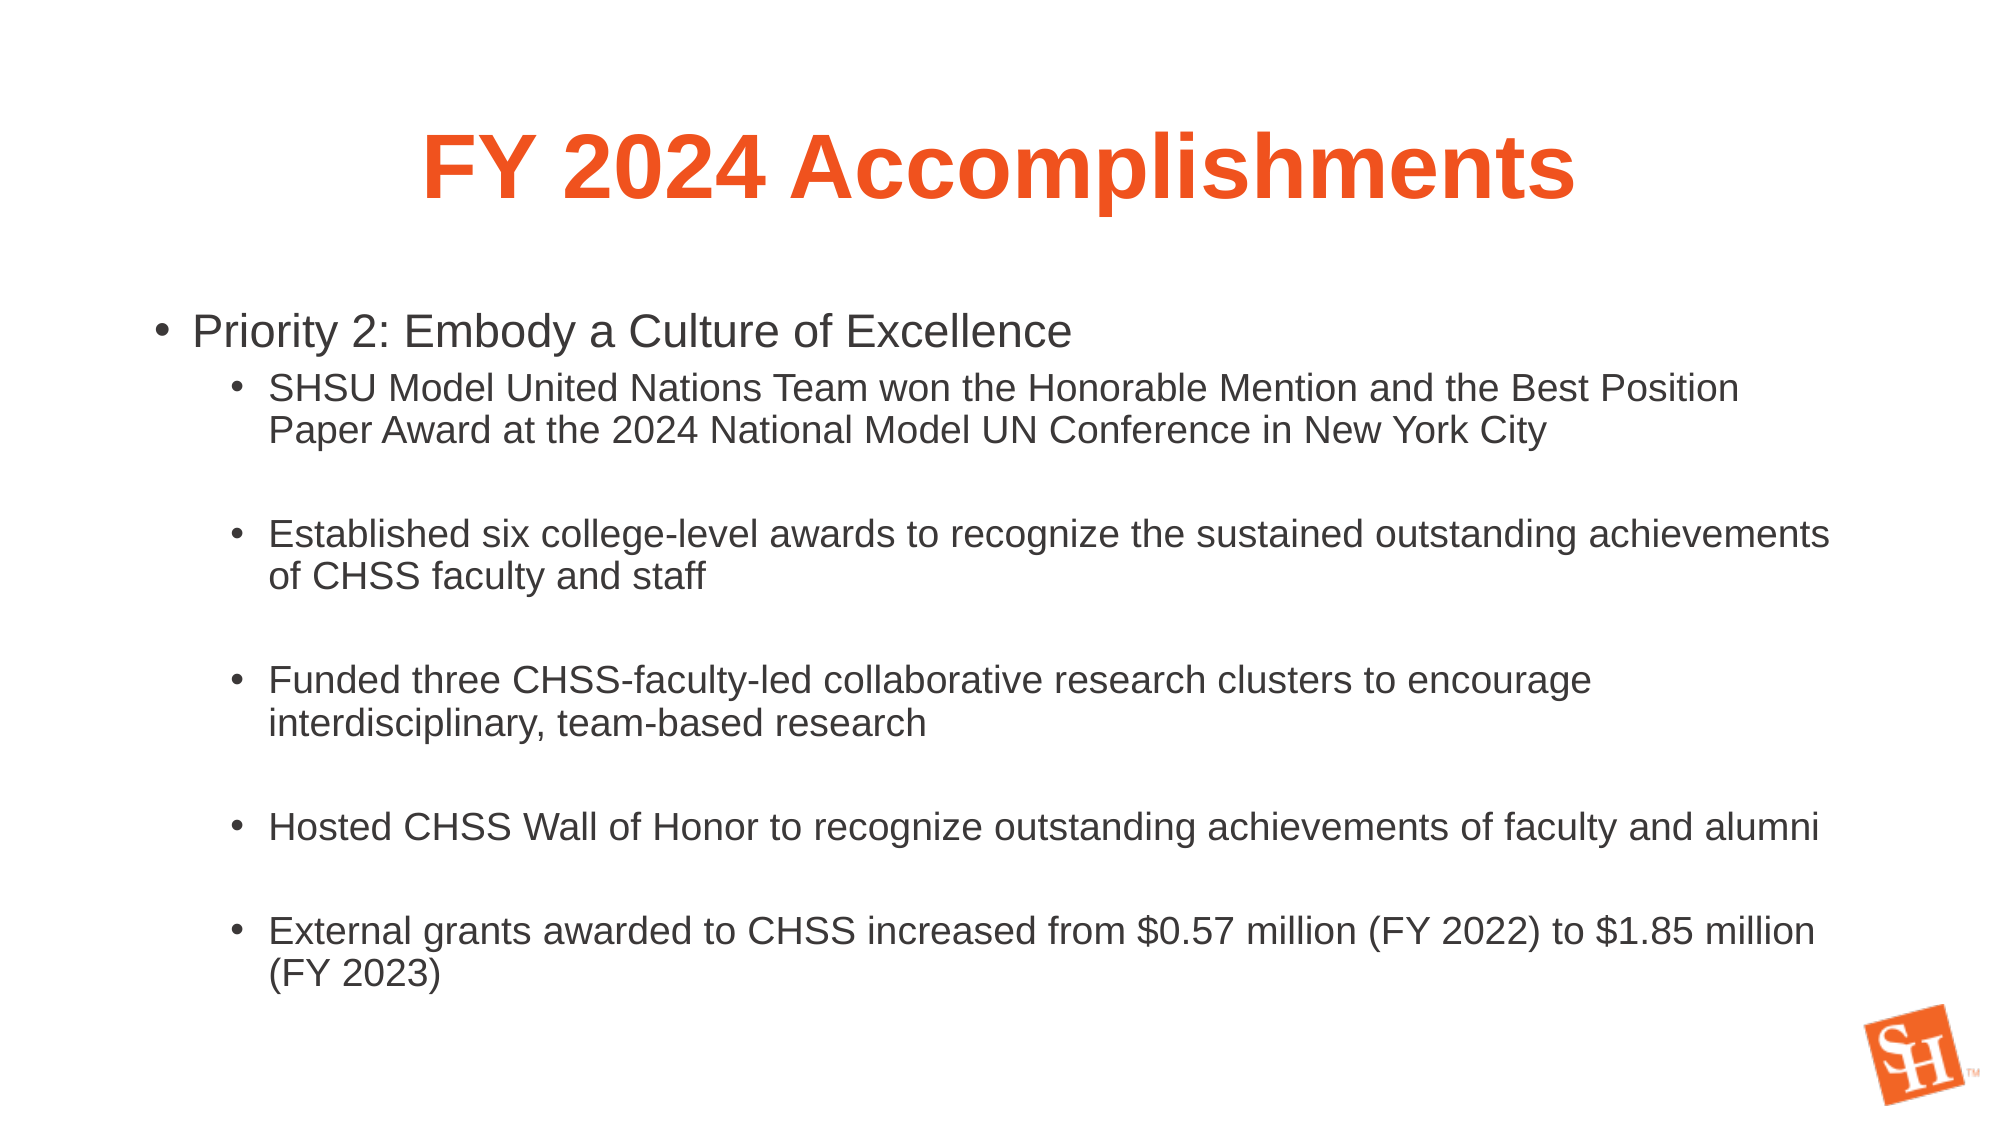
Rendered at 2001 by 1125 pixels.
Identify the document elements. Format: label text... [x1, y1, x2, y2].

list Priority 2: Embody a Culture of Excellence SHSU Model United Nations Team won the Honorable Mention and the Best Position Paper Award at the 2024 National Model UN Conference in New York City Established six college-level awards to recognize the sustained outstanding achievements of CHSS faculty and staff Funded three CHSS-faculty-led collaborative research clusters to encourage interdisciplinary, team-based research Hosted CHSS Wall of Honor to recognize outstanding achievements of faculty and alumni External grants awarded to CHSS increased from $0.57 million (FY 2022) to $1.85 million (FY 2023) [139, 299, 1866, 1006]
title FY 2024 Accomplishments [137, 59, 1863, 278]
